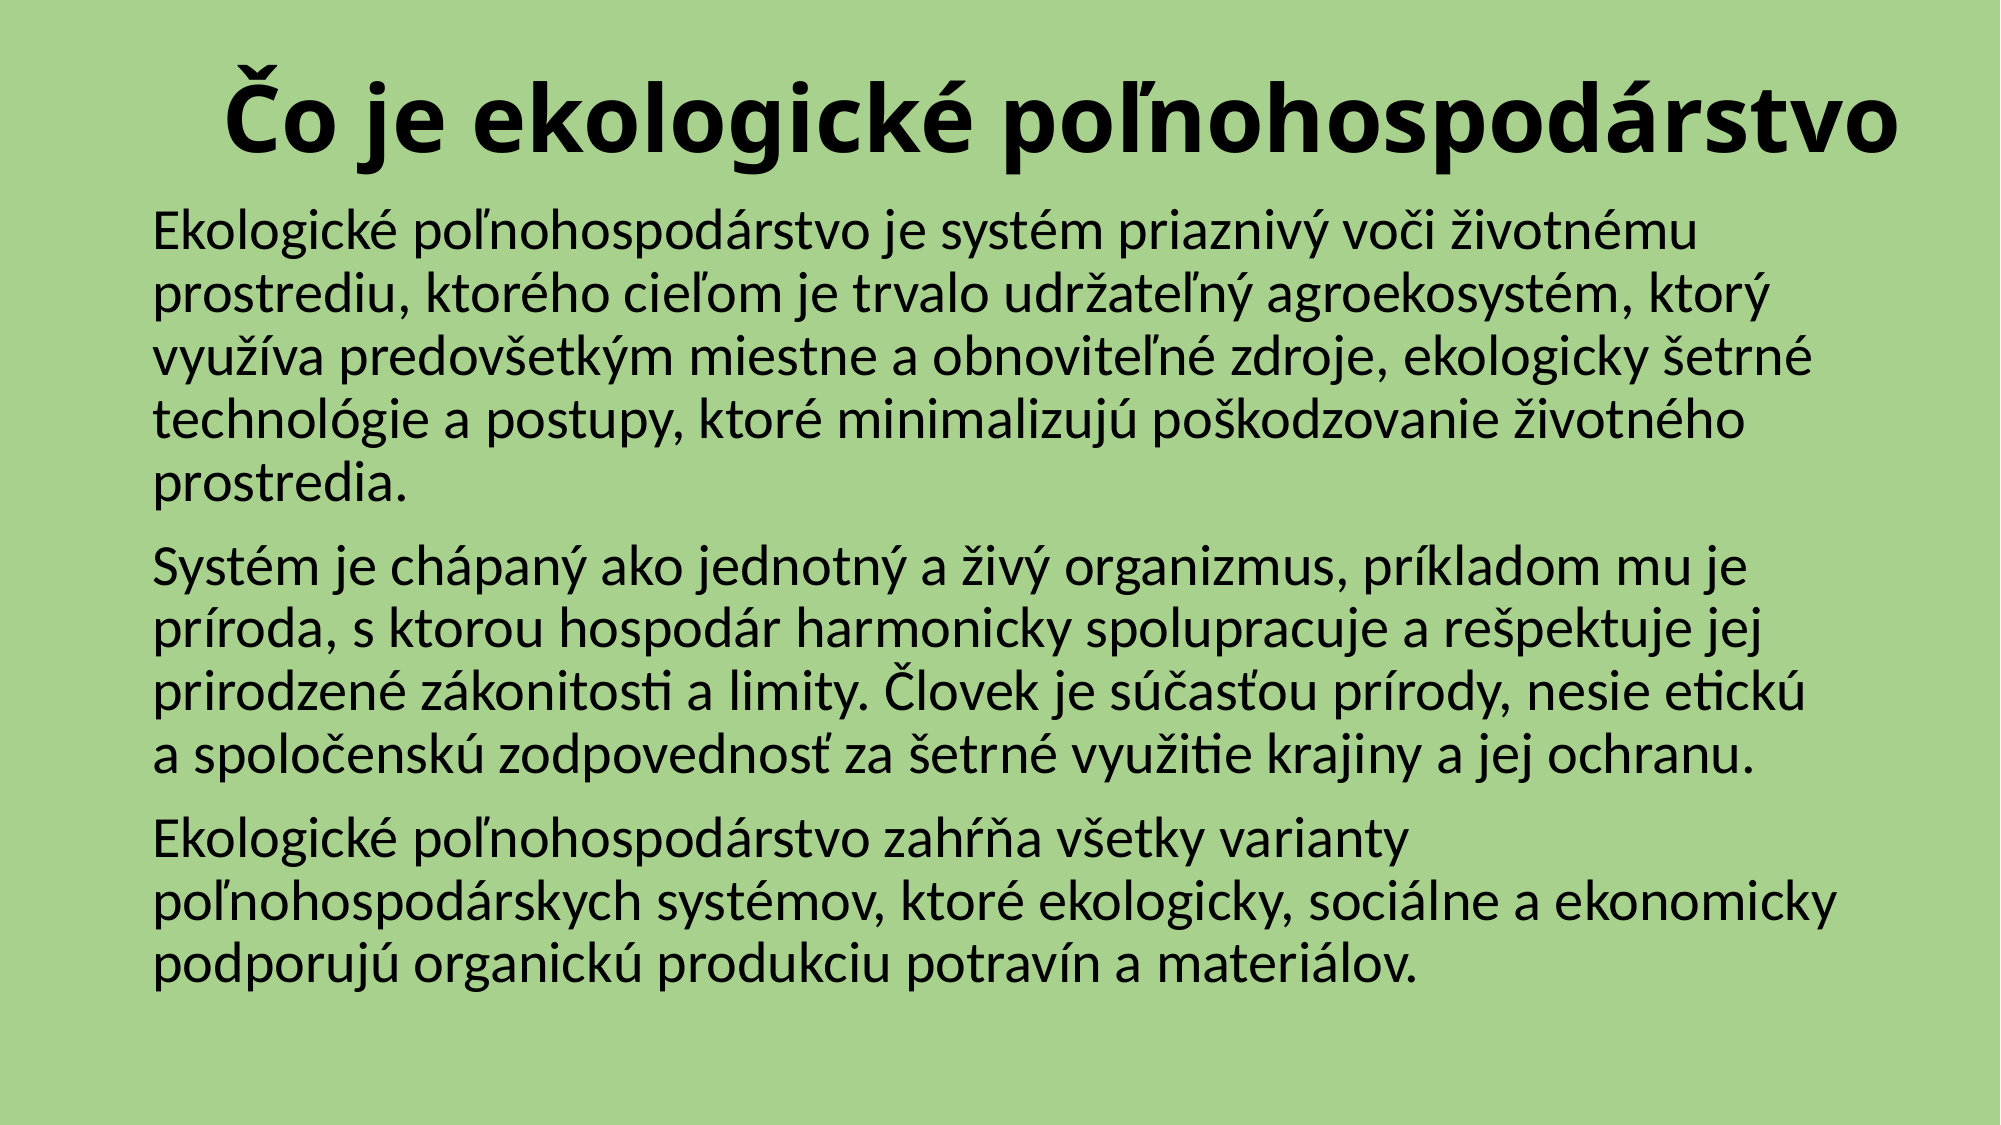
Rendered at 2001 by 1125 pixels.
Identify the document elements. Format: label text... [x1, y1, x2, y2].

title Čo je ekologické poľnohospodárstvo [37, 18, 1953, 225]
list Ekologické poľnohospodárstvo je systém priaznivý voči životnému prostrediu, ktorého cieľom je trvalo udržateľný agroekosystém, ktorý využíva predovšetkým miestne a obnoviteľné zdroje, ekologicky šetrné technológie a postupy, ktoré minimalizujú poškodzovanie životného prostredia. Systém je chápaný ako jednotný a živý organizmus, príkladom mu je príroda, s ktorou hospodár harmonicky spolupracuje a rešpektuje jej prirodzené zákonitosti a limity. Človek je súčasťou prírody, nesie etickú a spoločenskú zodpovednosť za šetrné využitie krajiny a jej ochranu. Ekologické poľnohospodárstvo zahŕňa všetky varianty poľnohospodárskych systémov, ktoré ekologicky, sociálne a ekonomicky podporujú organickú produkciu potravín a materiálov. [137, 192, 1863, 1076]
